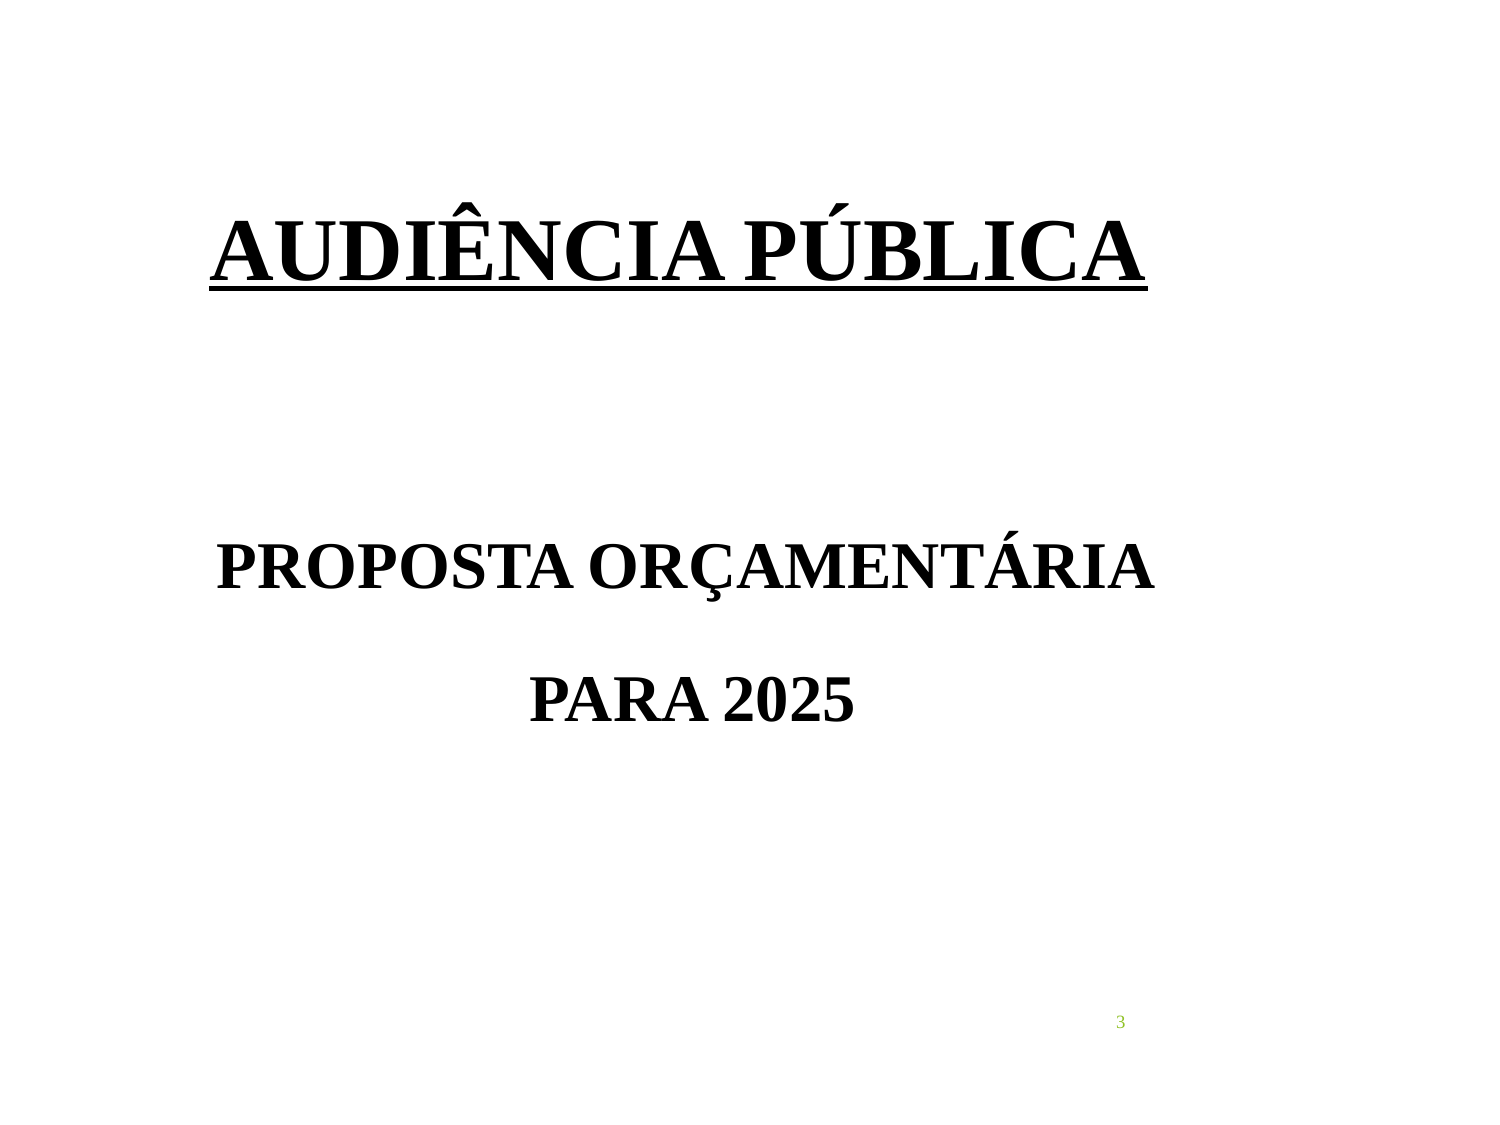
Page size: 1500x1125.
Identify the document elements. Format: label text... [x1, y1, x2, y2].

text_box PROPOSTA ORÇAMENTÁRIA PARA 2025 [5, 416, 1380, 1016]
text_box AUDIÊNCIA PÚBLICA [41, 183, 1316, 371]
text_box 3 [1057, 1016, 1141, 1051]
